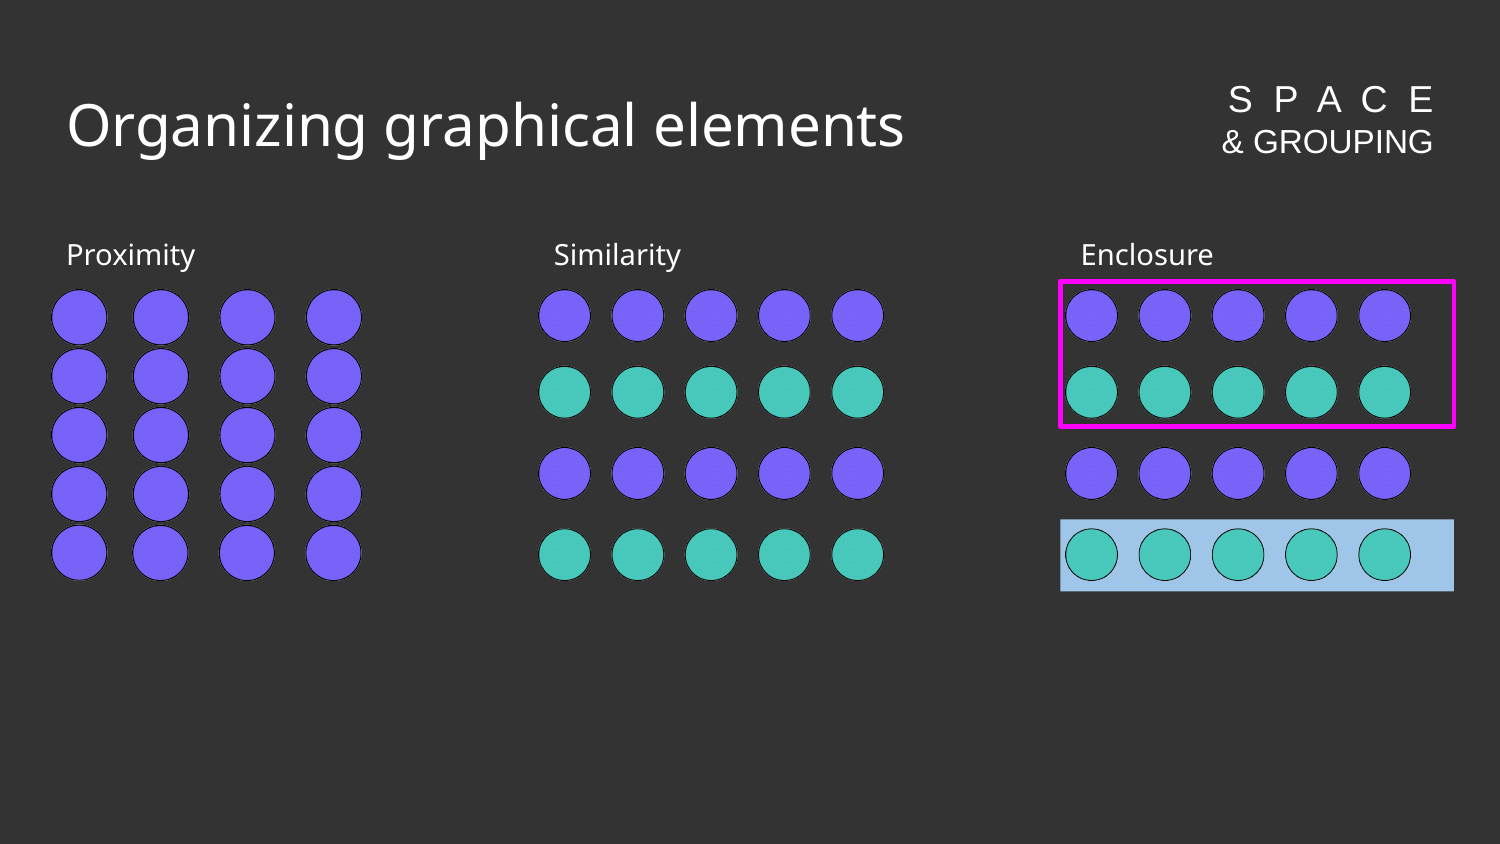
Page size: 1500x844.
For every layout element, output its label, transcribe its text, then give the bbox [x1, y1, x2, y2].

text_box Similarity [538, 217, 784, 289]
picture [538, 289, 885, 582]
picture [1065, 289, 1411, 582]
text_box [1060, 281, 1454, 427]
title Organizing graphical elements [51, 72, 1449, 167]
text_box Proximity [51, 217, 296, 288]
picture [50, 289, 362, 582]
text_box S P A C E & GROUPING [1126, 70, 1449, 165]
text_box [1060, 519, 1454, 592]
text_box Enclosure [1065, 217, 1311, 281]
